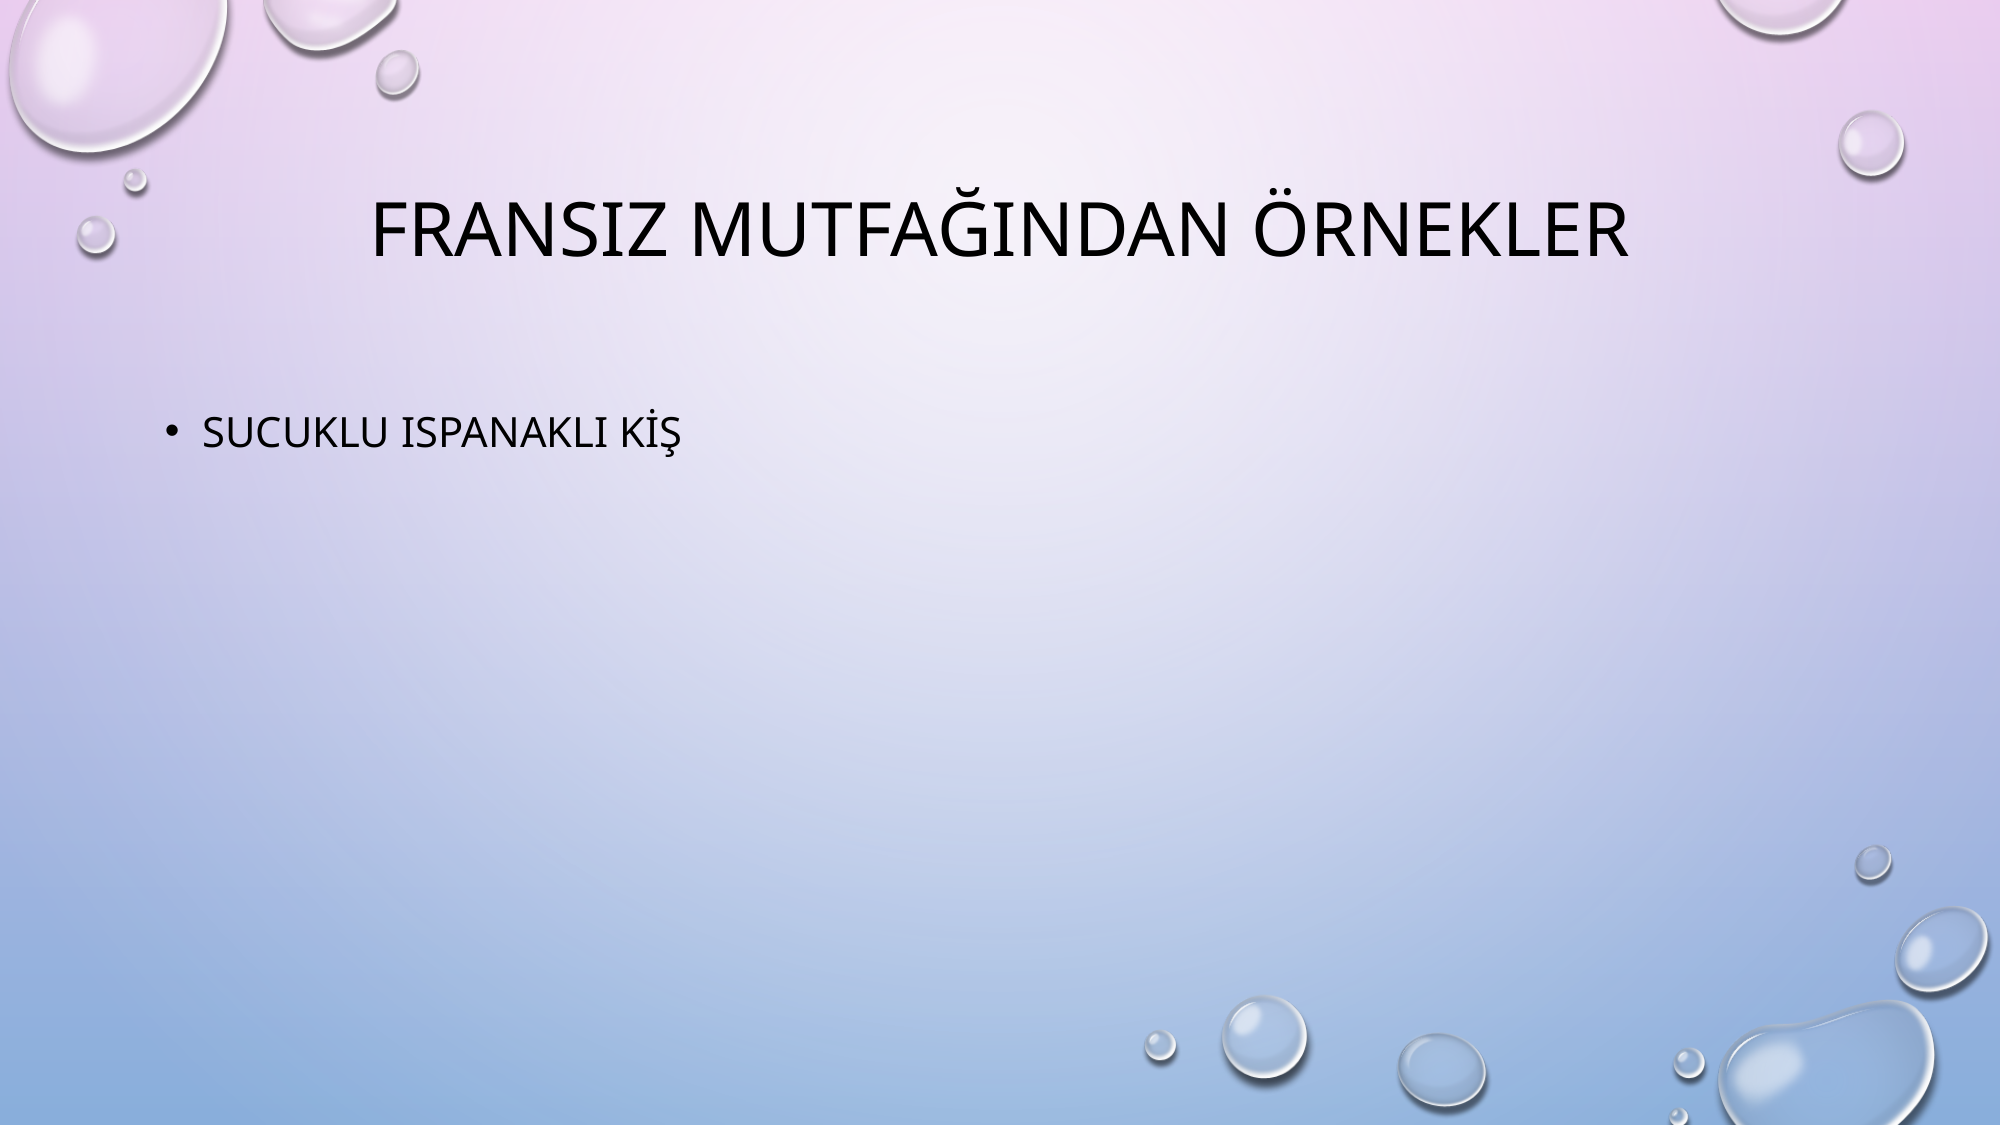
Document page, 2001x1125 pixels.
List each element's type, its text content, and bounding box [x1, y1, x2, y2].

picture [0, 0, 2000, 1125]
title FRANSIZ MUTFAĞINDAN ÖRNEKLER [149, 101, 1851, 364]
list SUCUKLU ISPANAKLI KİŞ [149, 388, 1850, 950]
